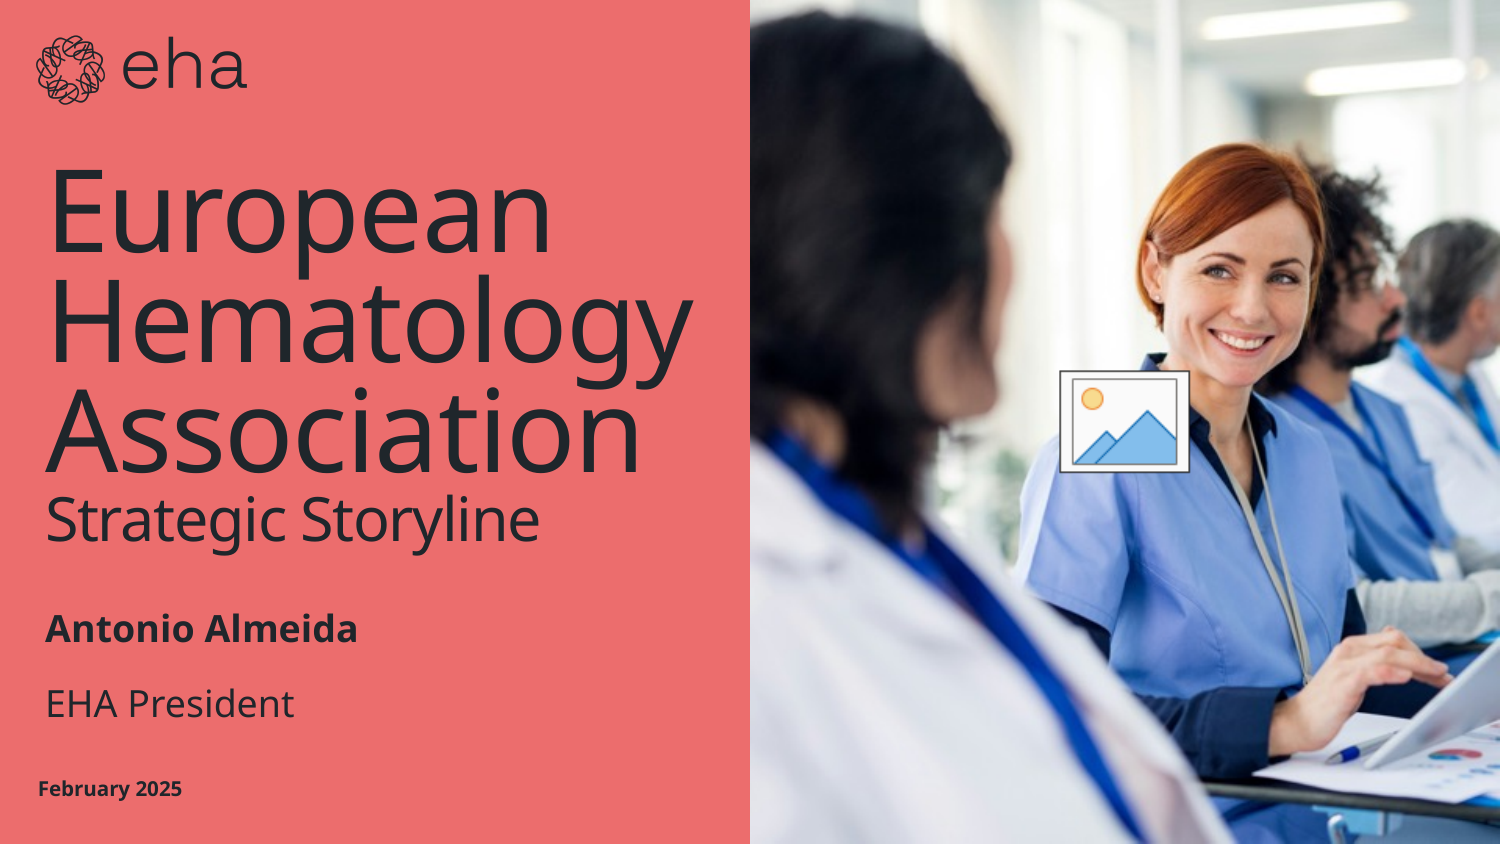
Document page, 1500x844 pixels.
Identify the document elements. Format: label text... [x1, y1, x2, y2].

list February 2025 [28, 770, 742, 811]
title European Hematology Association Strategic Storyline [36, 155, 714, 571]
picture [0, 0, 282, 141]
picture [749, 0, 1500, 844]
list Antonio Almeida EHA President [36, 600, 618, 770]
